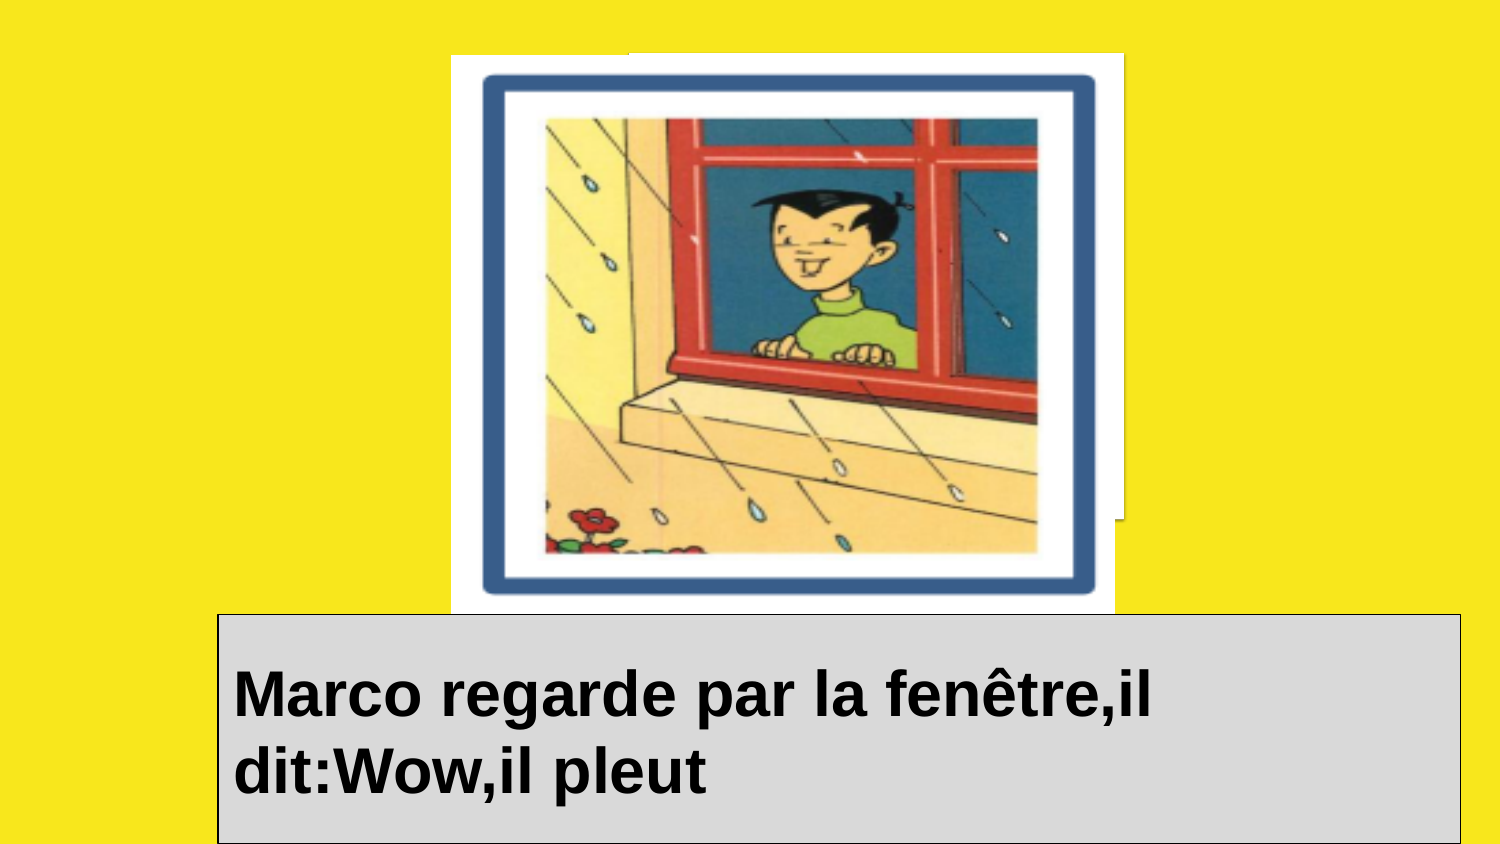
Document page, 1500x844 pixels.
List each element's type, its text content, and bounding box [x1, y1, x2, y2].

text_box Marco regarde par la fenêtre,il dit:Wow,il pleut [218, 614, 1461, 844]
picture [451, 32, 1144, 615]
